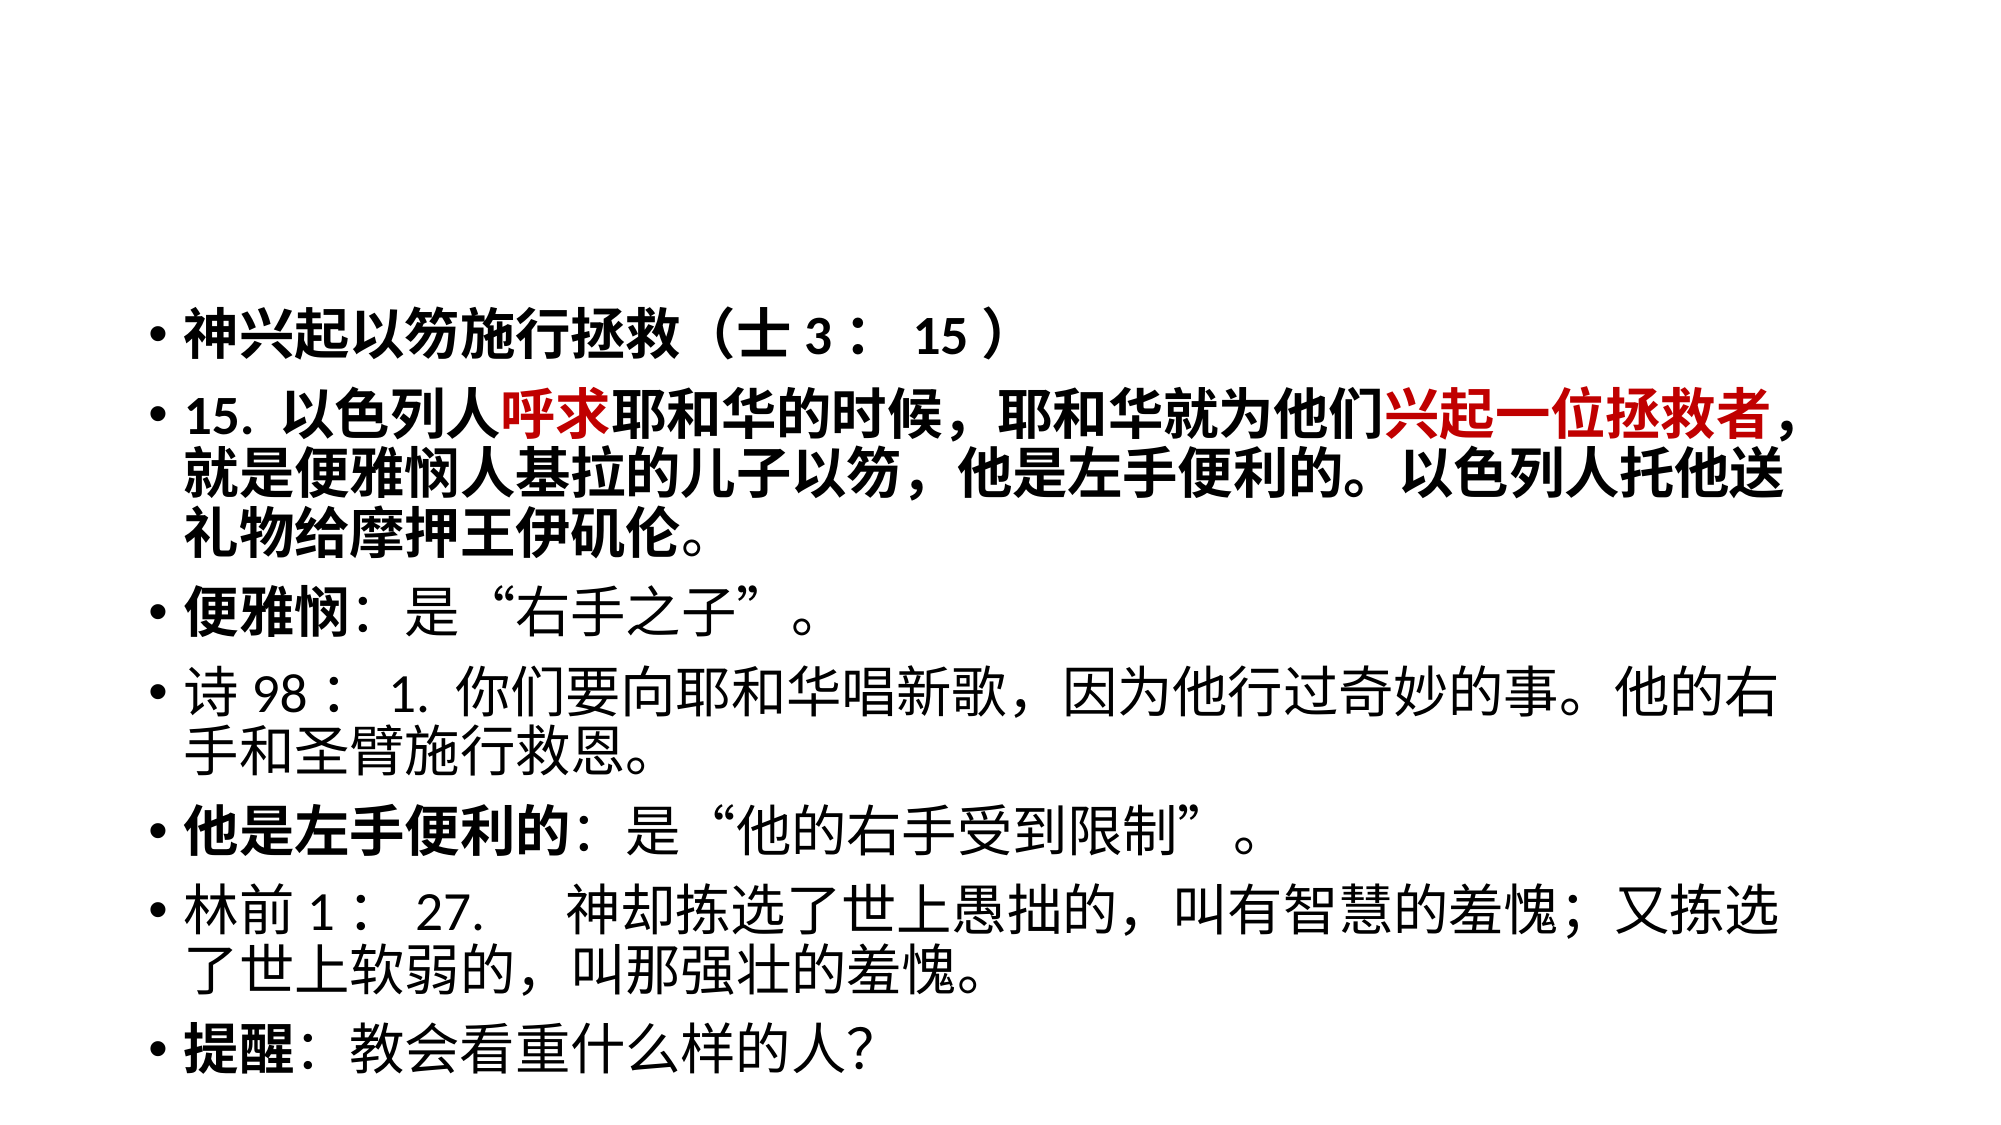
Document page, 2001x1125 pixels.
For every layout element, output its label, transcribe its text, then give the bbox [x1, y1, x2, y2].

list 神兴起以笏施行拯救（士3：15） 15. 以色列人呼求耶和华的时候，耶和华就为他们兴起一位拯救者，就是便雅悯人基拉的儿子以笏，他是左手便利的。以色列人托他送礼物给摩押王伊矶伦。 便雅悯：是“右手之子”。 诗98：1. 你们要向耶和华唱新歌，因为他行过奇妙的事。他的右手和圣臂施行救恩。 他是左手便利的：是“他的右手受到限制”。 林前1：27. 神却拣选了世上愚拙的，叫有智慧的羞愧；又拣选了世上软弱的，叫那强壮的羞愧。 提醒：教会看重什么样的人？ [133, 299, 1845, 1095]
